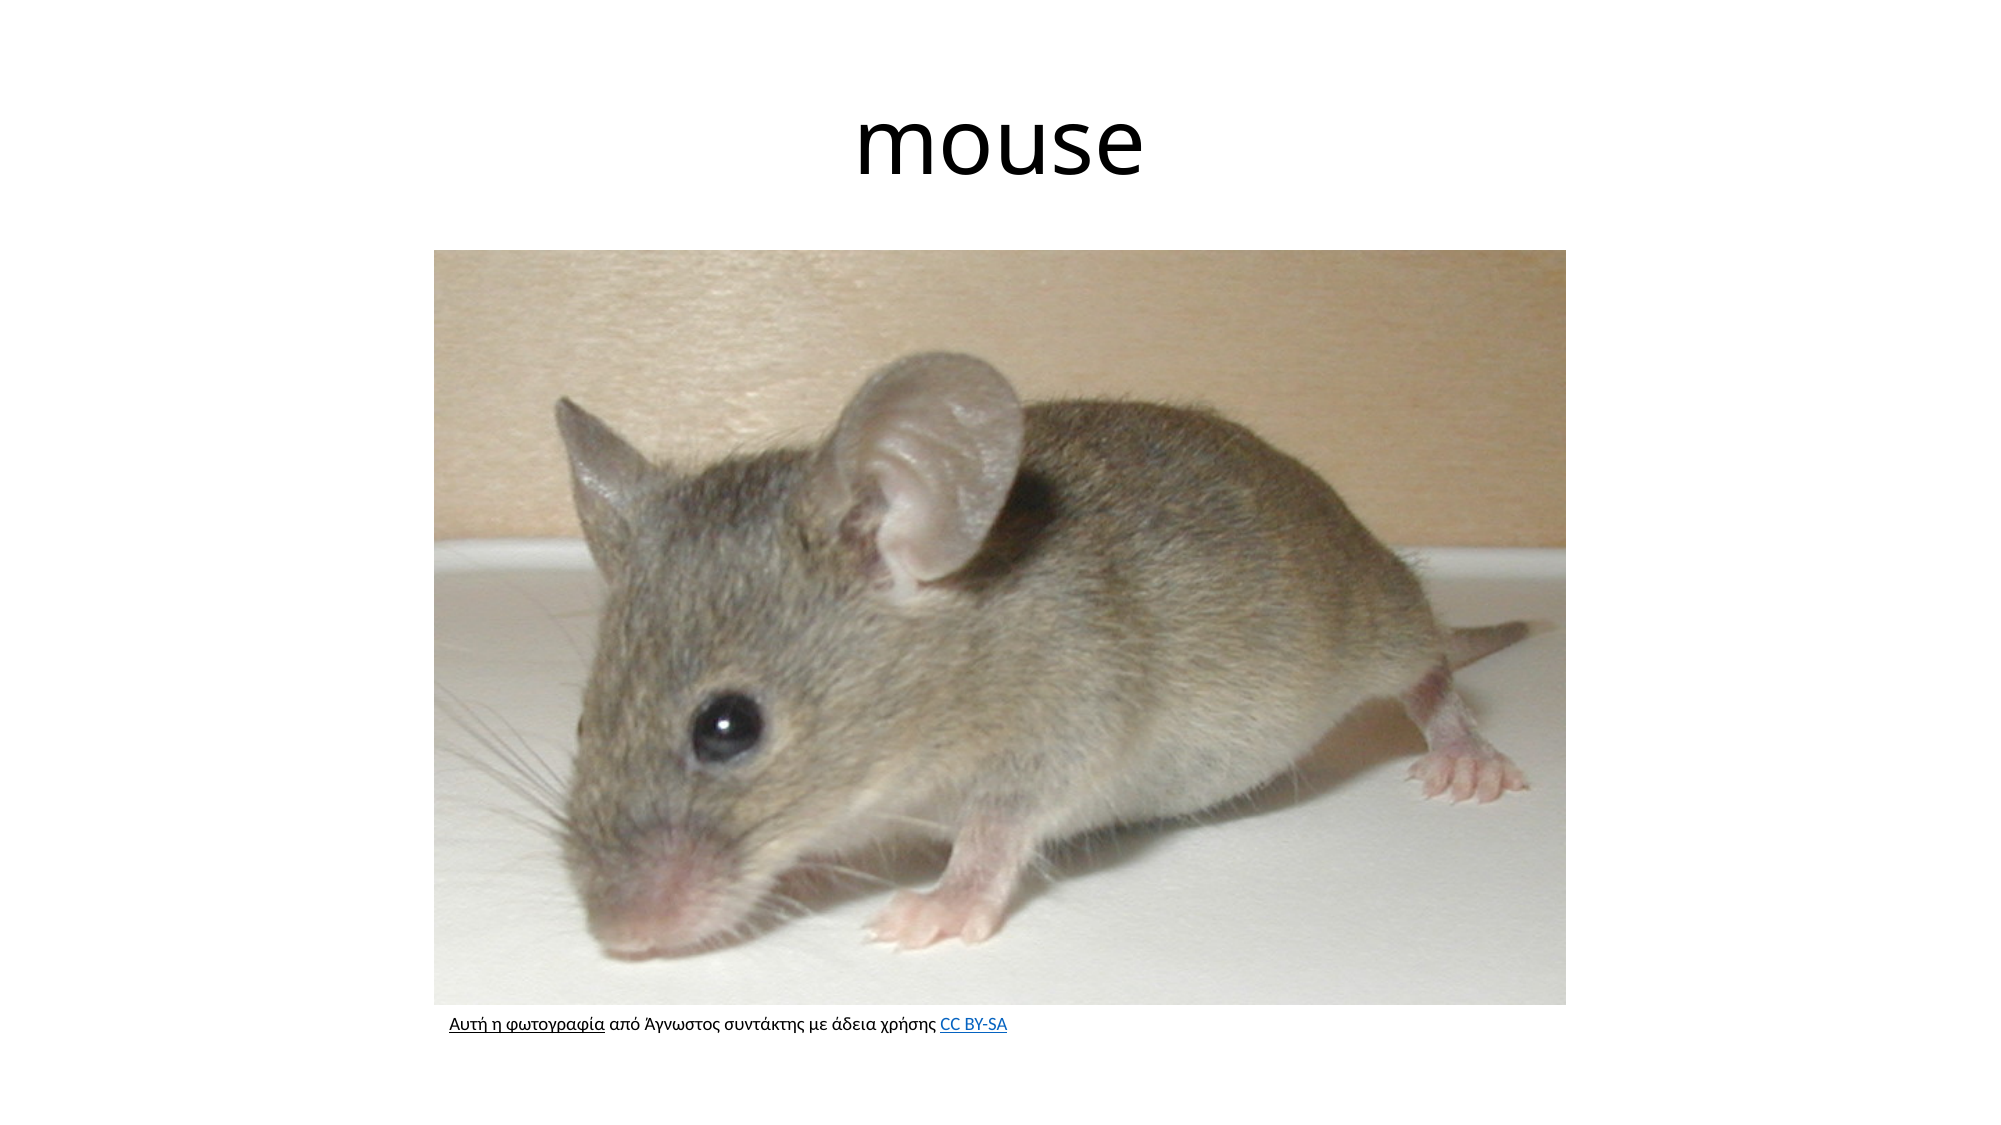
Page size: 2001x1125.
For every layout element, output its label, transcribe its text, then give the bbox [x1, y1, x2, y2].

picture [434, 250, 1566, 1005]
title mouse [137, 59, 1863, 230]
text_box Αυτή η φωτογραφία από Άγνωστος συντάκτης με άδεια χρήσης CC BY-SA [434, 1005, 1566, 1042]
